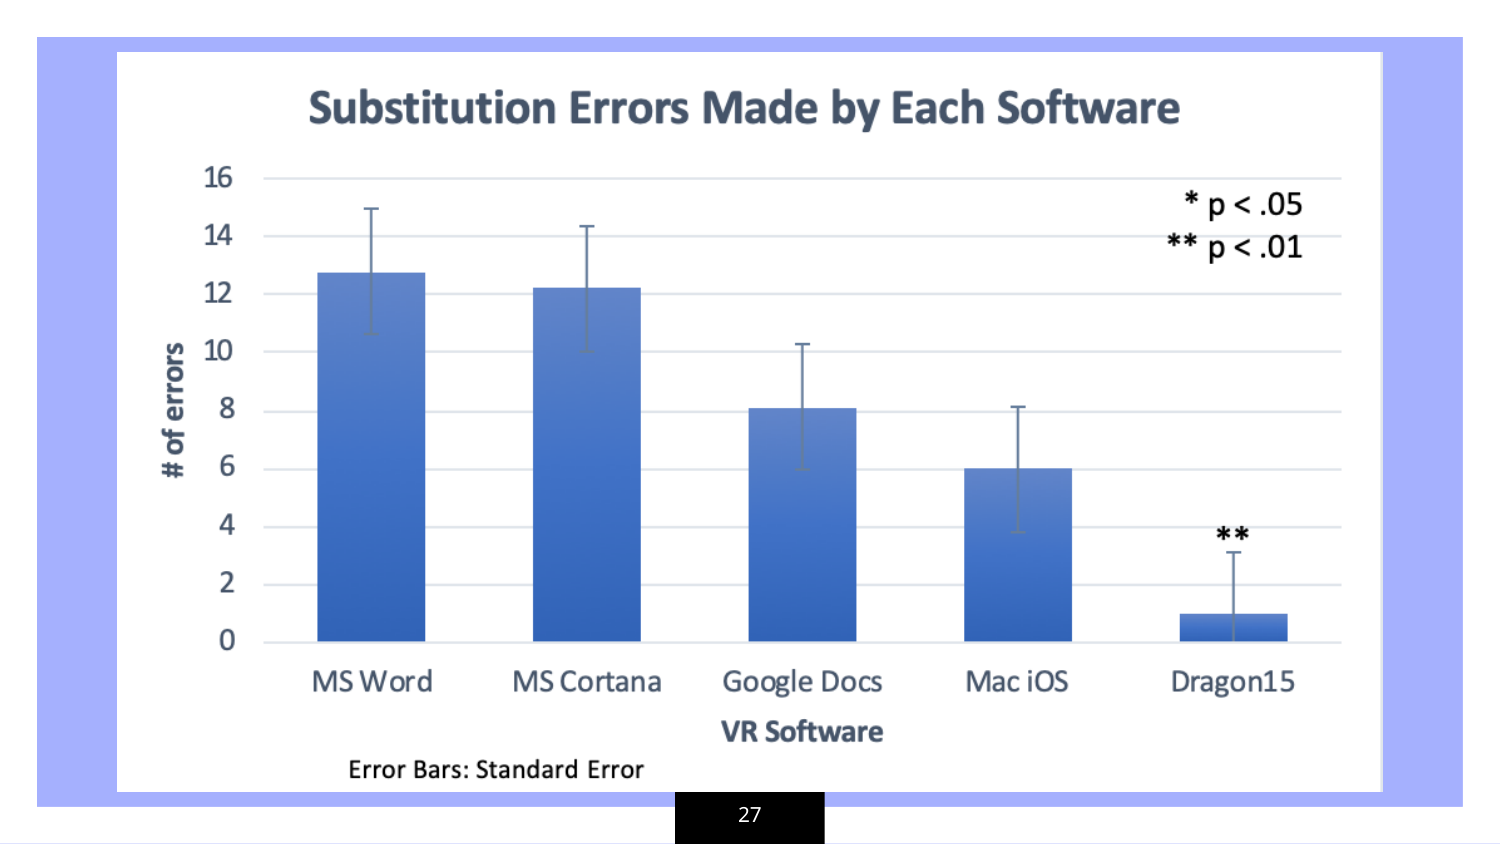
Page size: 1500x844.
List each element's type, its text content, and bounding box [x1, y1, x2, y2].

picture [117, 52, 1383, 792]
slide_number ‹#› [675, 800, 825, 844]
